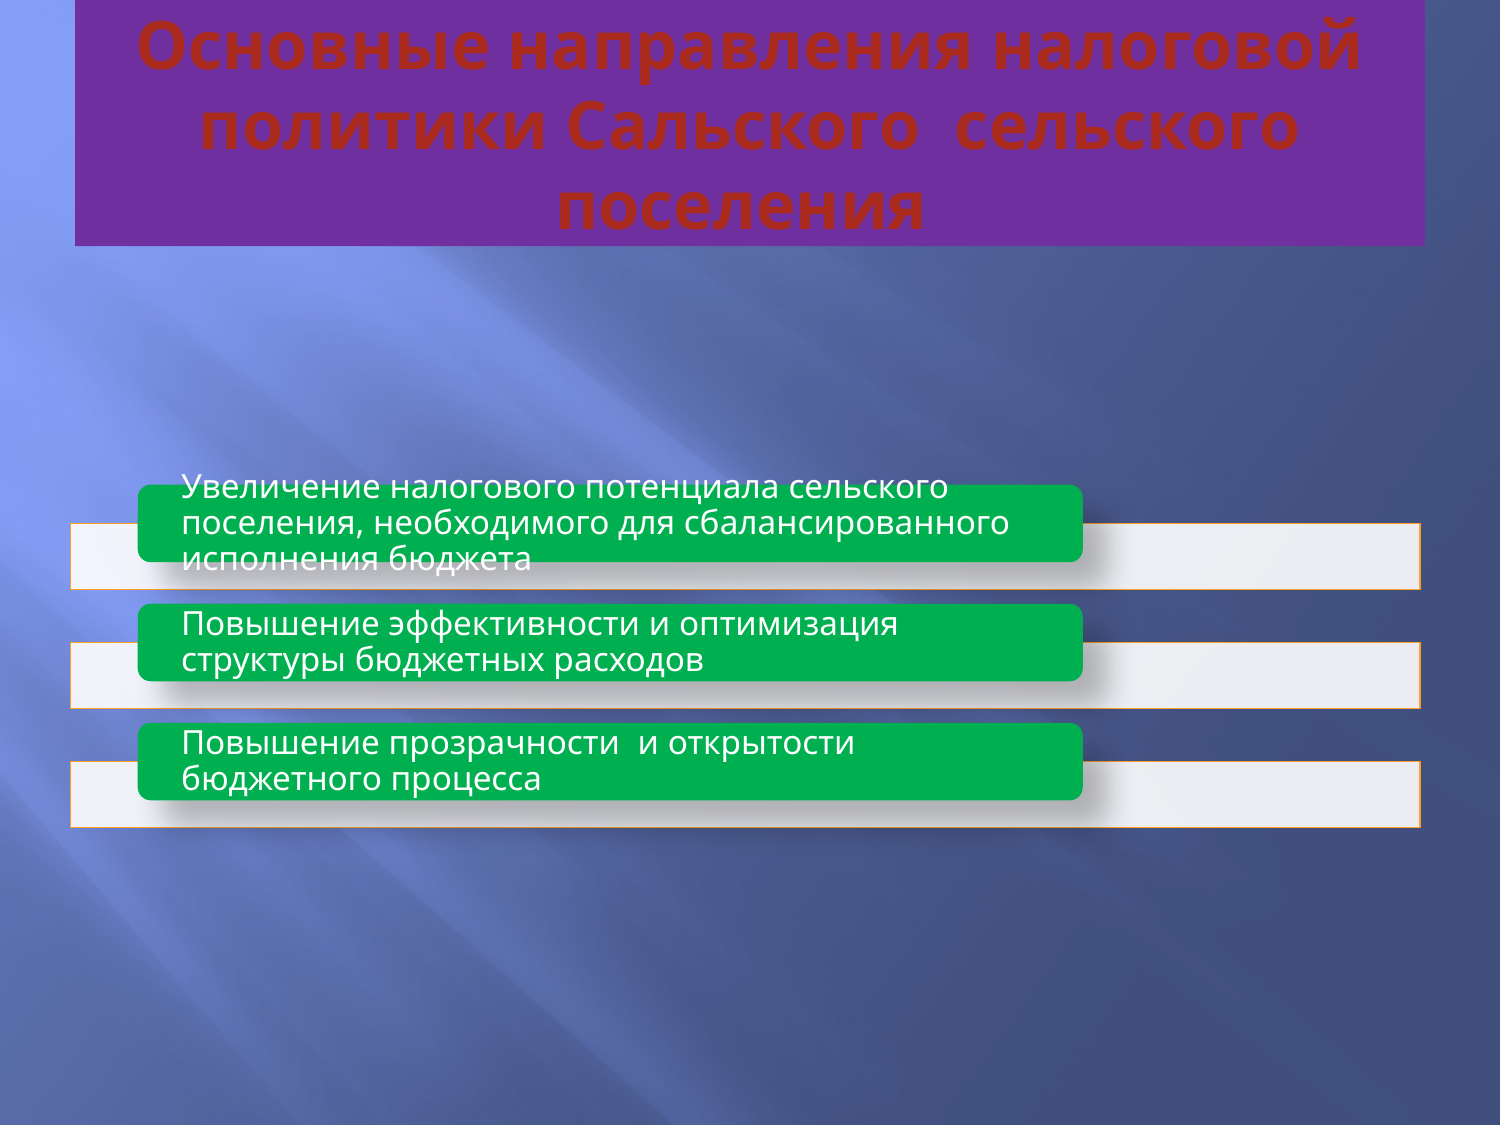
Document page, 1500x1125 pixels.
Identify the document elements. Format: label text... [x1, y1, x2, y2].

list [70, 234, 1421, 1079]
title Основные направления налоговой политики Сальского сельского поселения [75, 0, 1425, 242]
